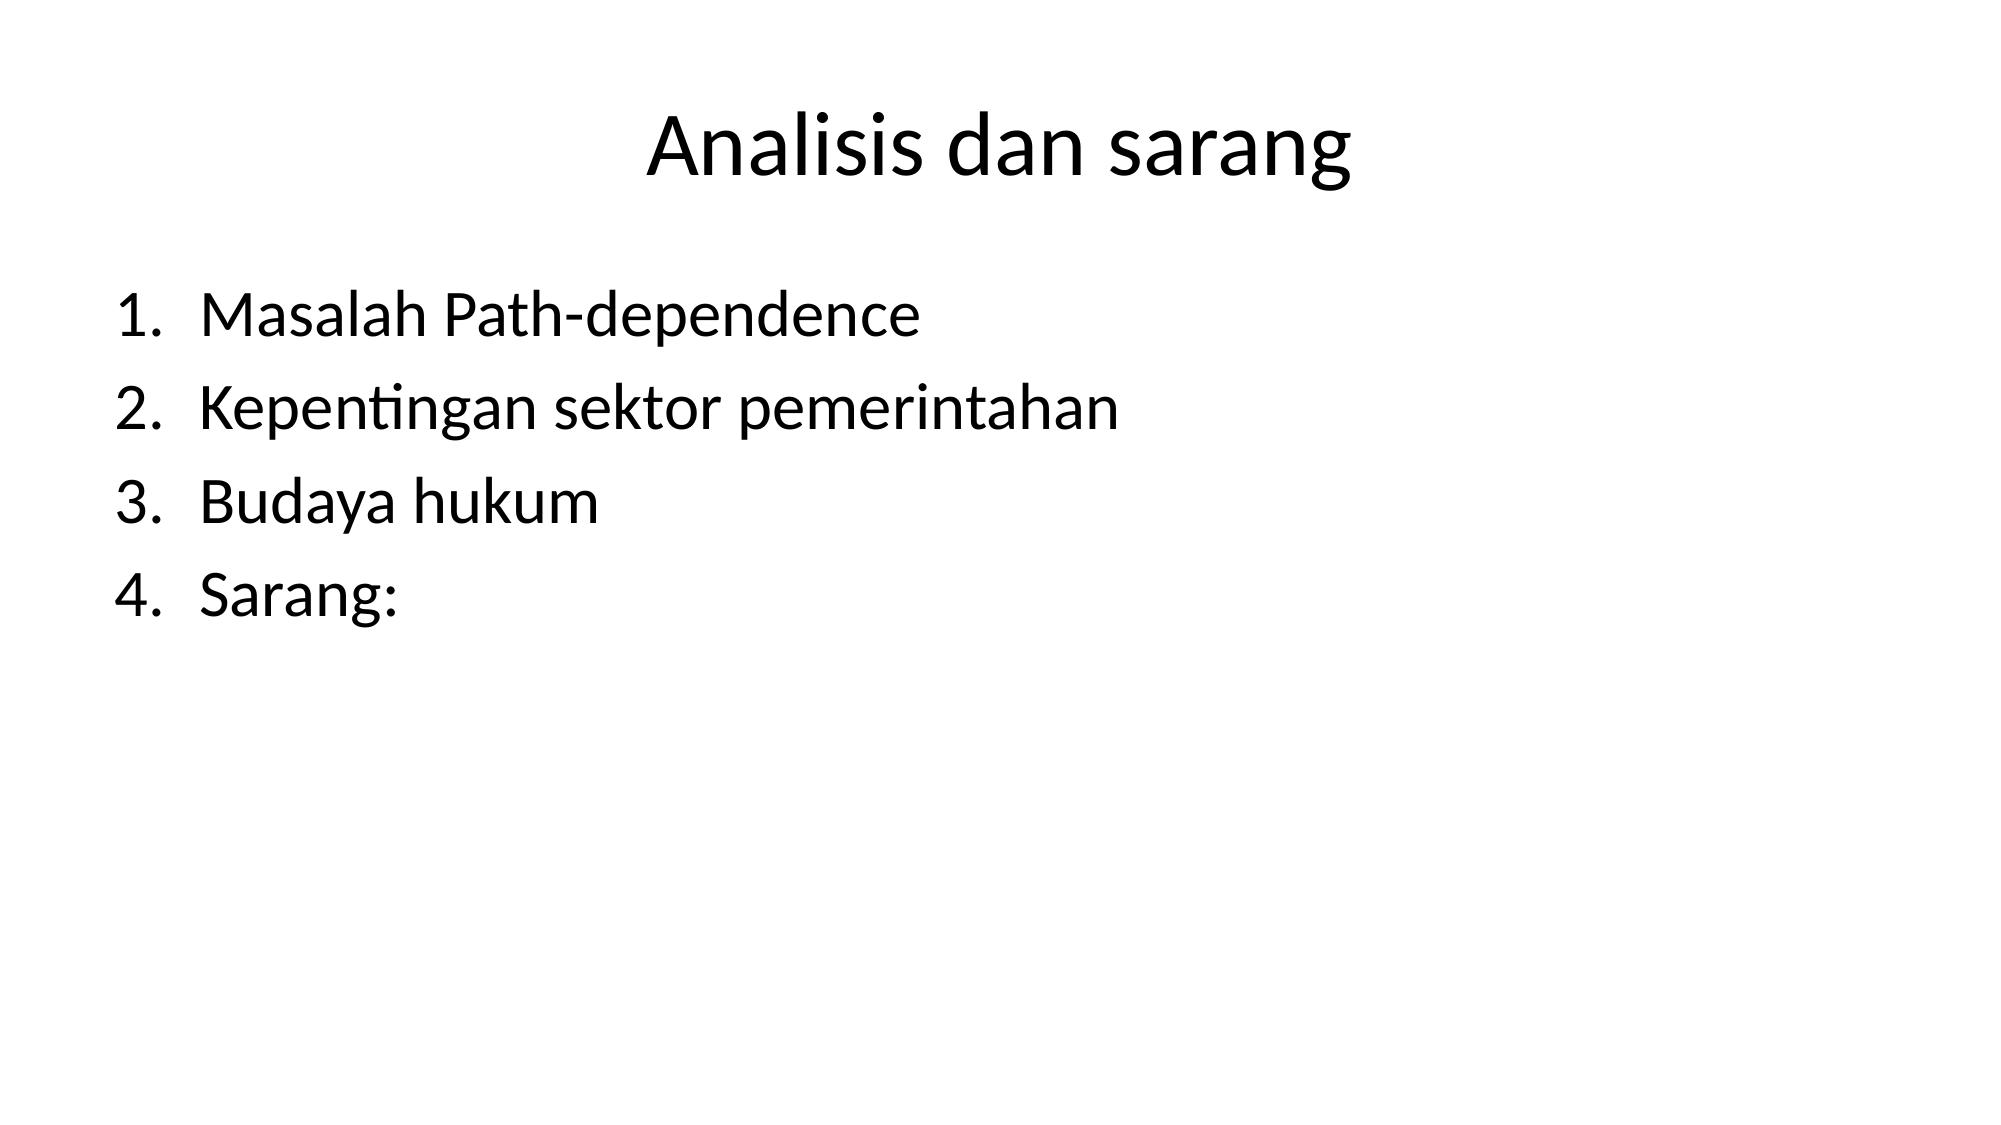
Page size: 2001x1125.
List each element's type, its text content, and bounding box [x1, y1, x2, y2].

title Analisis dan sarang [99, 45, 1900, 233]
list Masalah Path-dependence Kepentingan sektor pemerintahan Budaya hukum Sarang: [99, 262, 1900, 1005]
